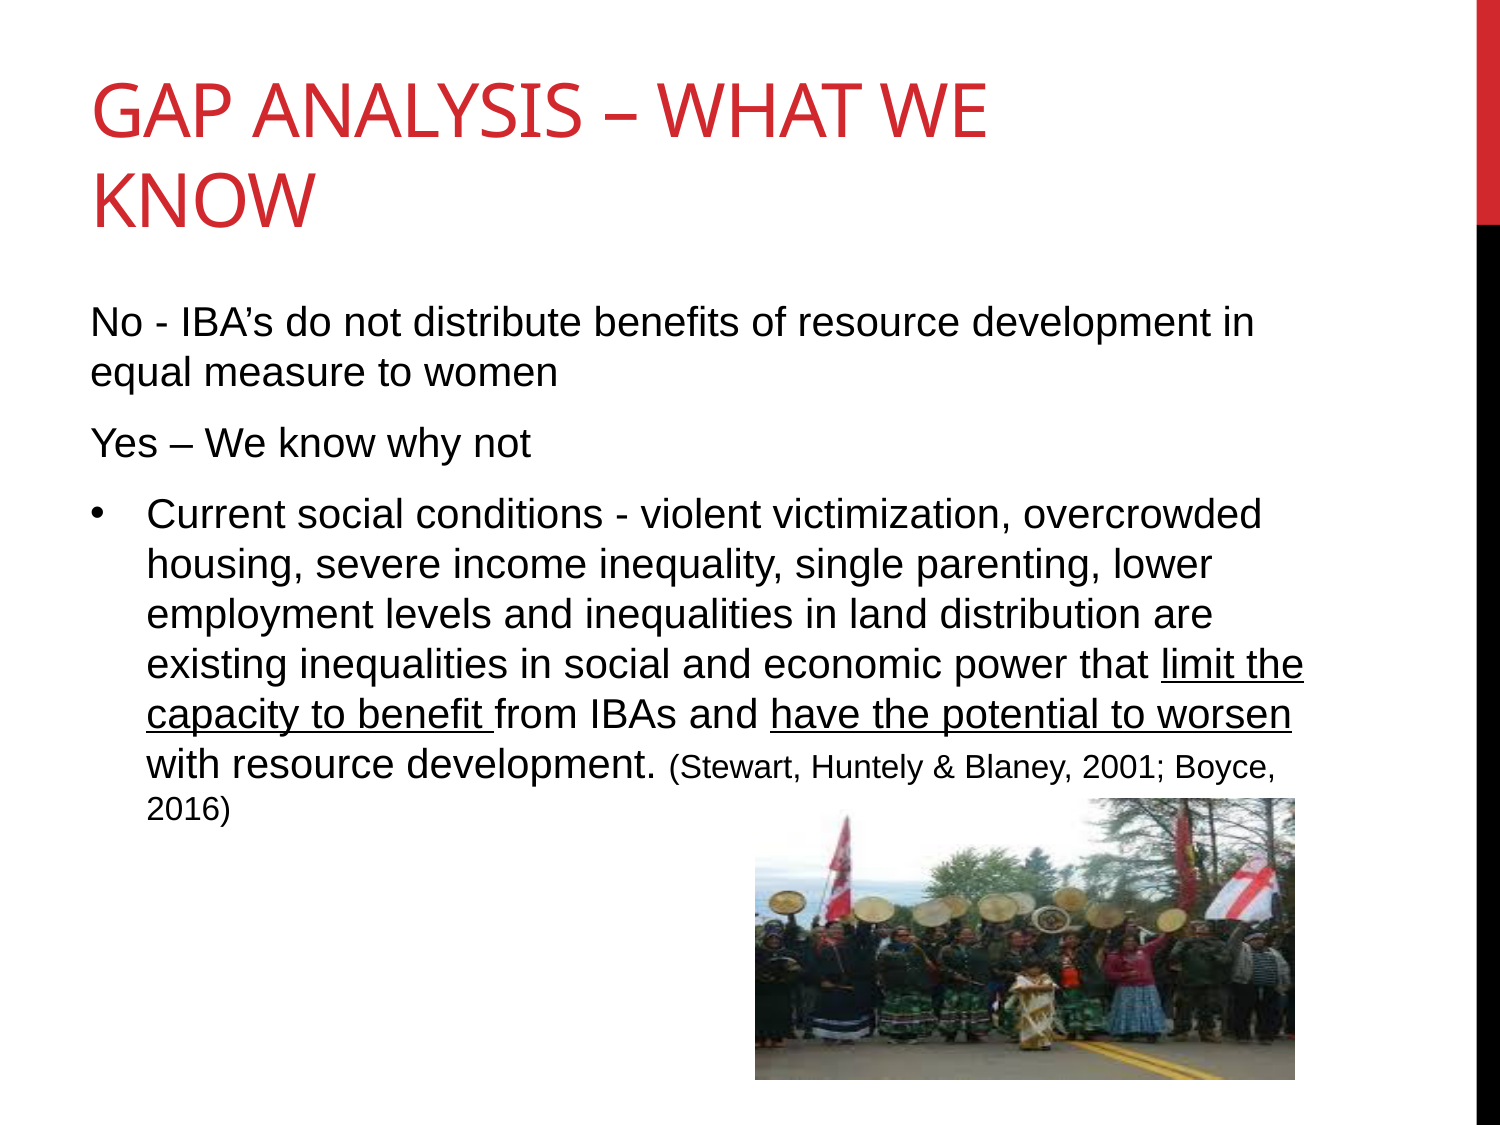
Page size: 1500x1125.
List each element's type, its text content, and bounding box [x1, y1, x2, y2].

picture [754, 798, 1296, 1081]
list No - IBA’s do not distribute benefits of resource development in equal measure to women Yes – We know why not Current social conditions - violent victimization, overcrowded housing, severe income inequality, single parenting, lower employment levels and inequalities in land distribution are existing inequalities in social and economic power that limit the capacity to benefit from IBAs and have the potential to worsen with resource development. (Stewart, Huntely & Blaney, 2001; Boyce, 2016) [75, 287, 1325, 1080]
title Gap Analysis – what we know [75, 25, 1025, 250]
